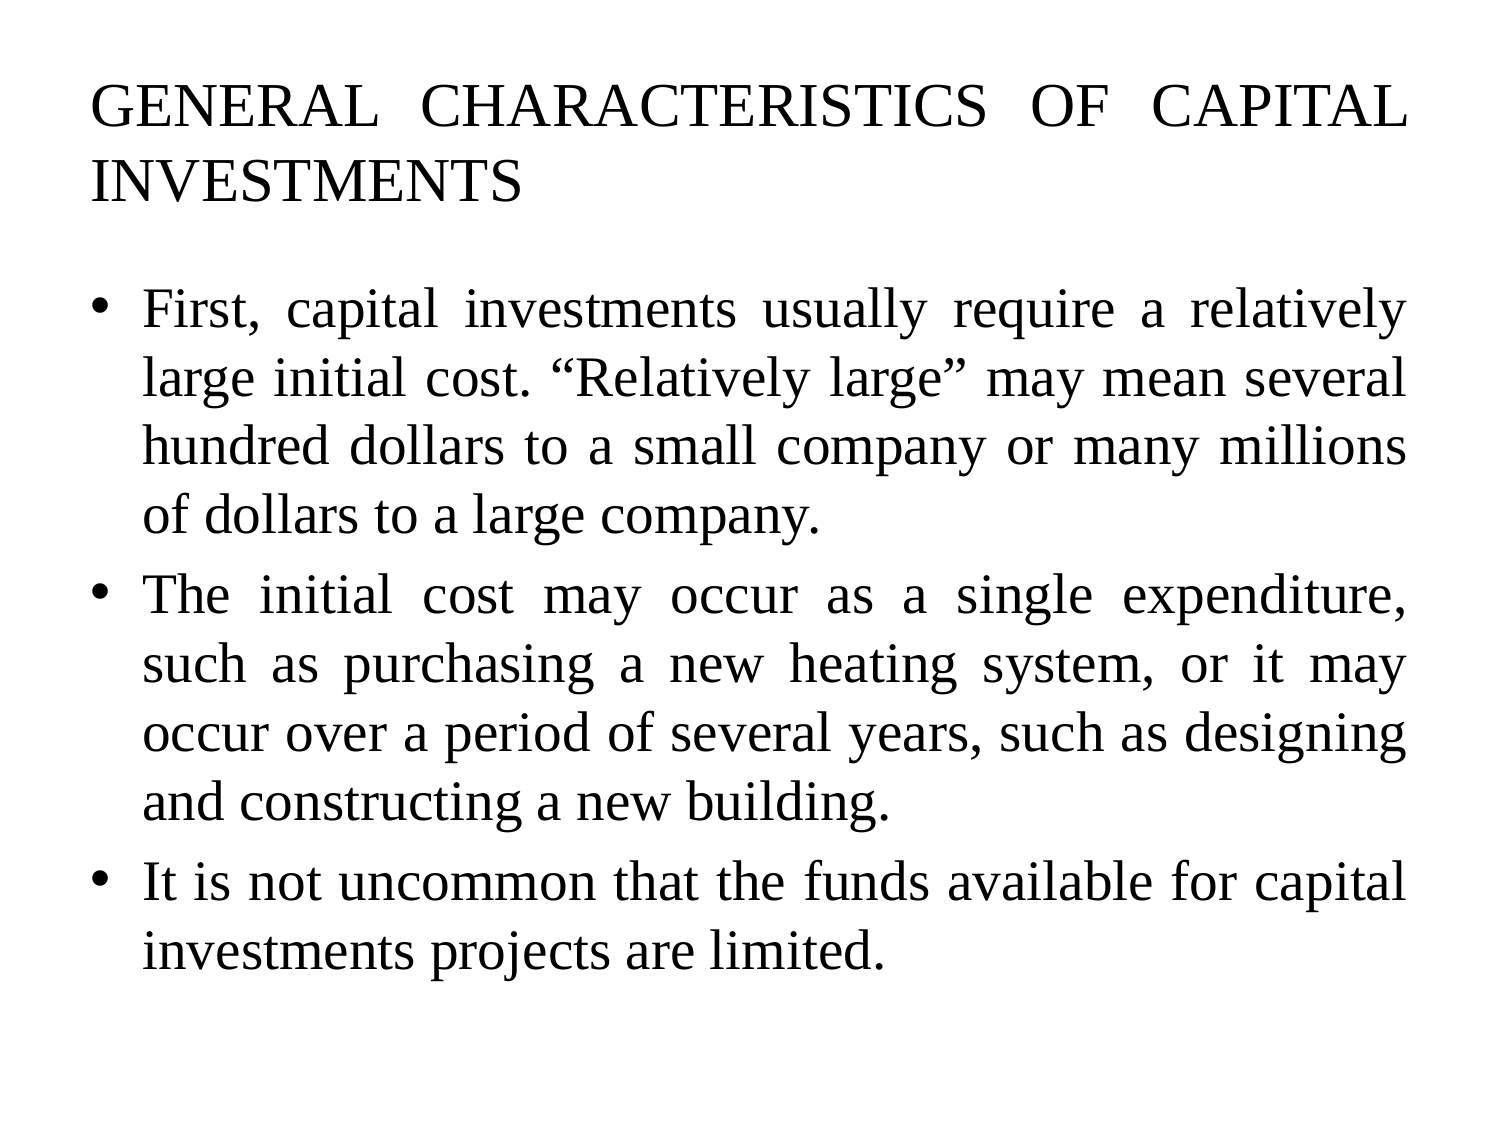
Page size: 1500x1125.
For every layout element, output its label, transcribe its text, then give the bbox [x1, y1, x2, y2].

title GENERAL CHARACTERISTICS OF CAPITAL INVESTMENTS [75, 45, 1425, 233]
list First, capital investments usually require a relatively large initial cost. “Relatively large” may mean several hundred dollars to a small company or many millions of dollars to a large company. The initial cost may occur as a single expenditure, such as purchasing a new heating system, or it may occur over a period of several years, such as designing and constructing a new building. It is not uncommon that the funds available for capital investments projects are limited. [75, 262, 1425, 1005]
